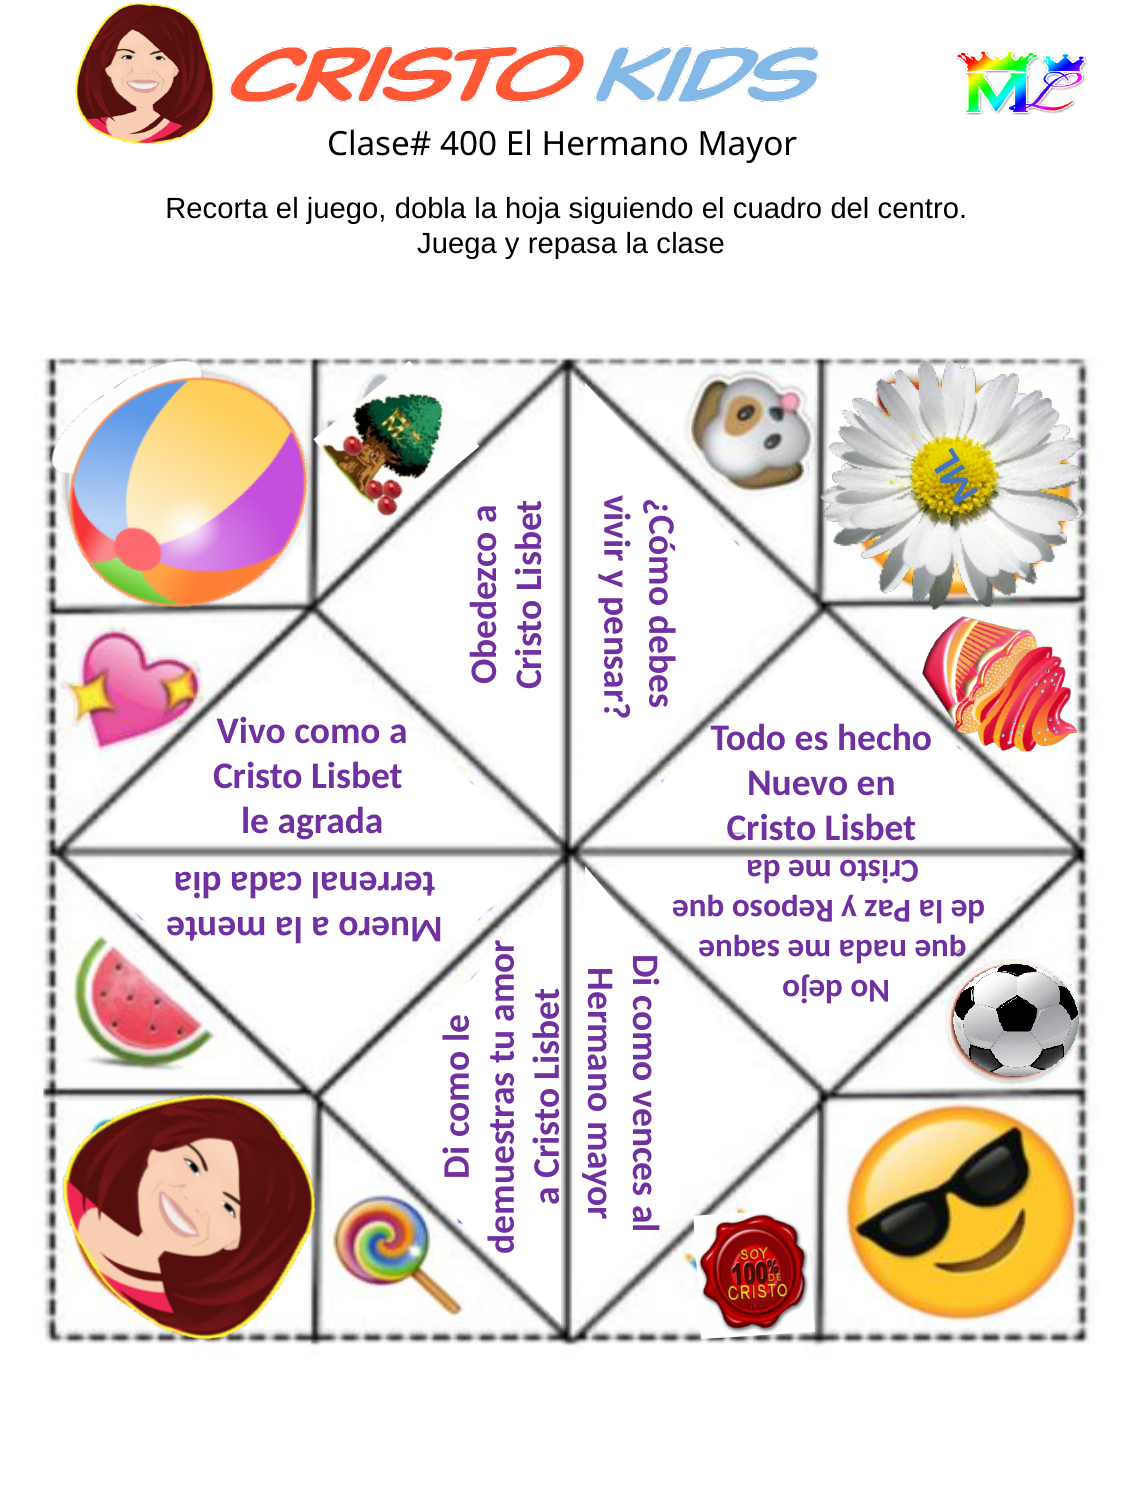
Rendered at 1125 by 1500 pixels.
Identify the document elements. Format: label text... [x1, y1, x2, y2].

picture [42, 0, 836, 149]
text_box Clase# 400 El Hermano Mayor [273, 115, 852, 170]
text_box Recorta el juego, dobla la hoja siguiendo el cuadro del centro. Juega y repasa la clase [67, 182, 1075, 267]
picture [2, 308, 1125, 1397]
picture [952, 48, 1090, 116]
